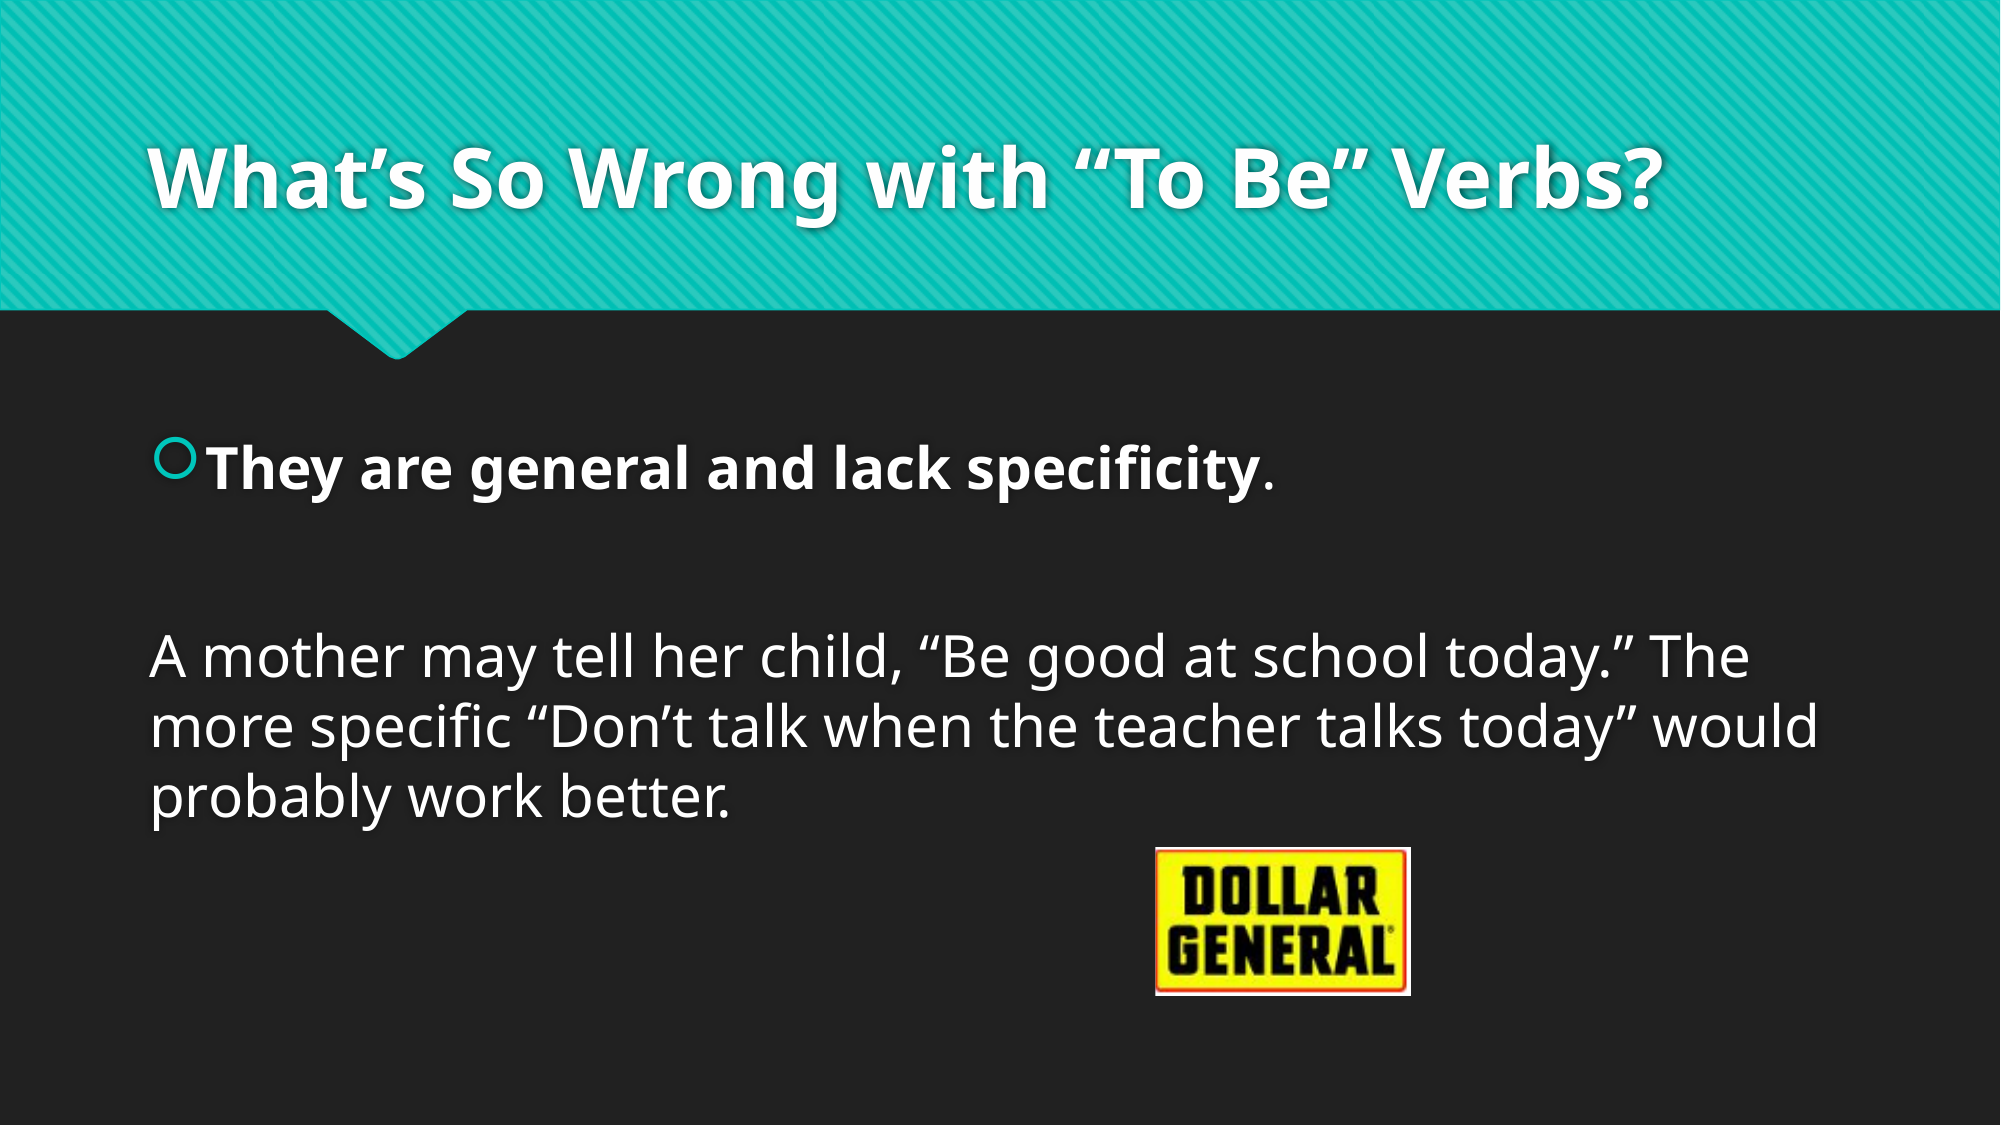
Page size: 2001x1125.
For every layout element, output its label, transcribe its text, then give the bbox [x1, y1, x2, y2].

title What’s So Wrong with “To Be” Verbs? [132, 73, 1868, 233]
picture [1155, 846, 1412, 996]
list They are general and lack specificity. A mother may tell her child, “Be good at school today.” The more specific “Don’t talk when the teacher talks today” would probably work better. [134, 364, 1866, 962]
